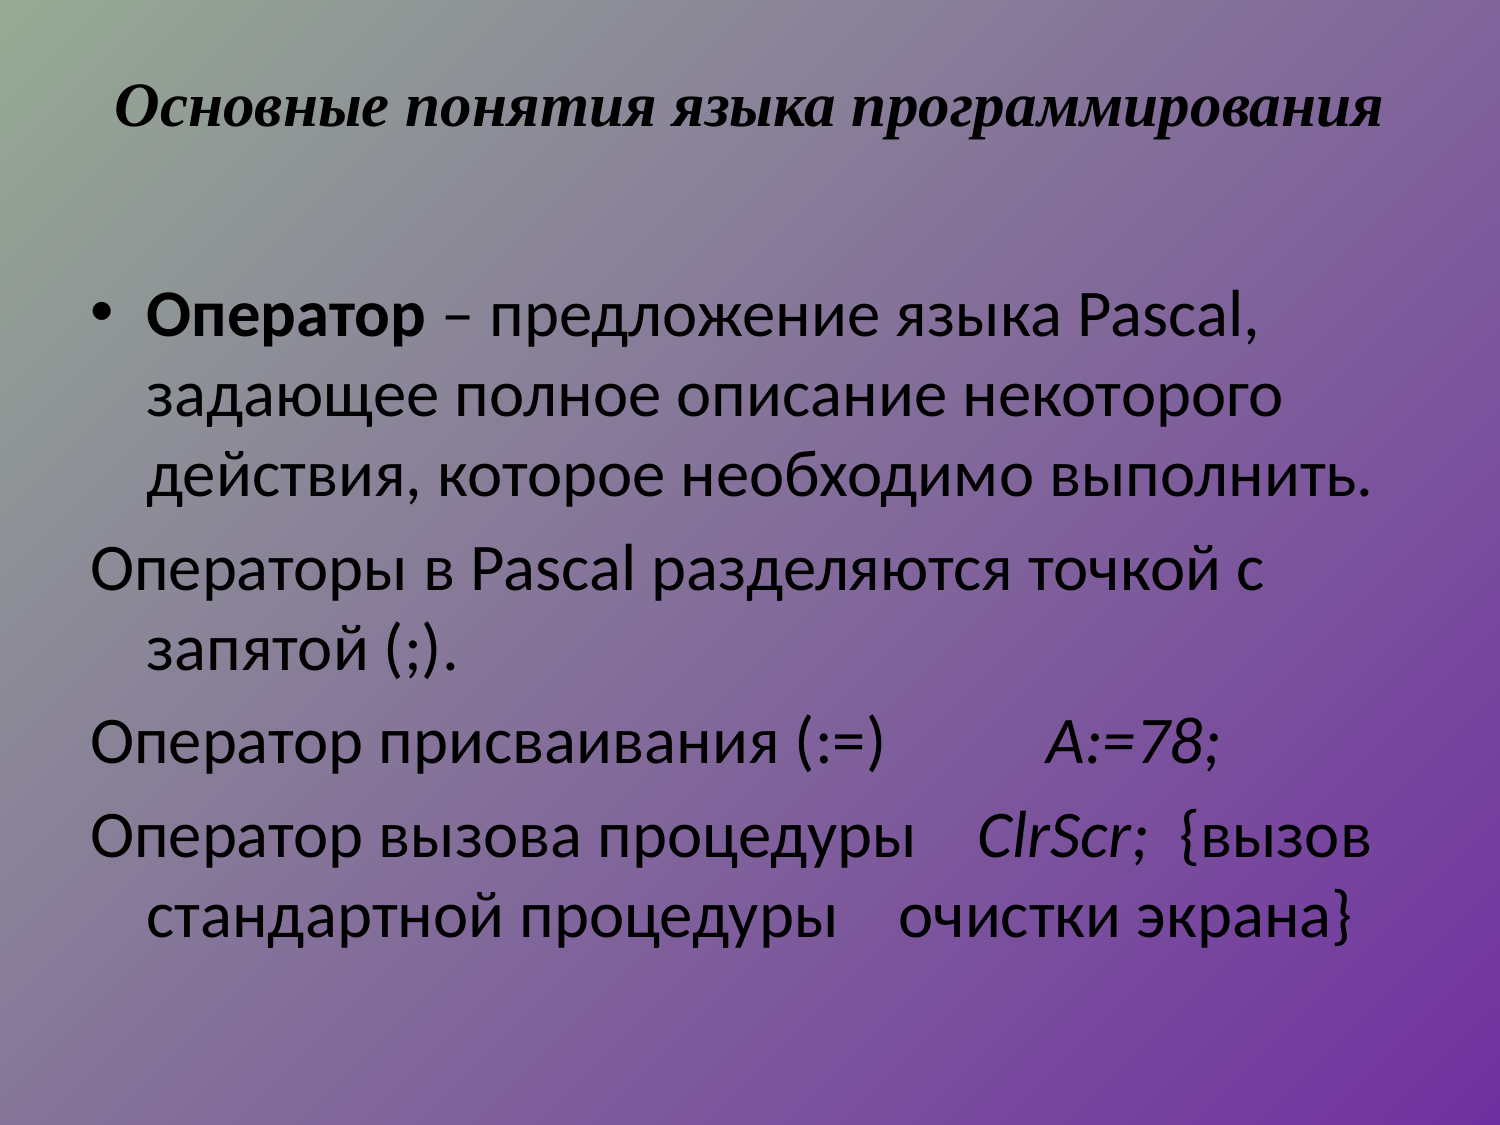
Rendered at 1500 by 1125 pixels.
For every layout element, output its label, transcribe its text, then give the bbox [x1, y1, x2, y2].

list Оператор – предложение языка Pascal, задающее полное описание некоторого действия, которое необходимо выполнить. Операторы в Pascal разделяются точкой с запятой (;). Оператор присваивания (:=) А:=78; Оператор вызова процедуры ClrScr; {вызов стандартной процедуры очистки экрана} [75, 262, 1425, 1005]
title Основные понятия языка программирования [75, 45, 1425, 233]
